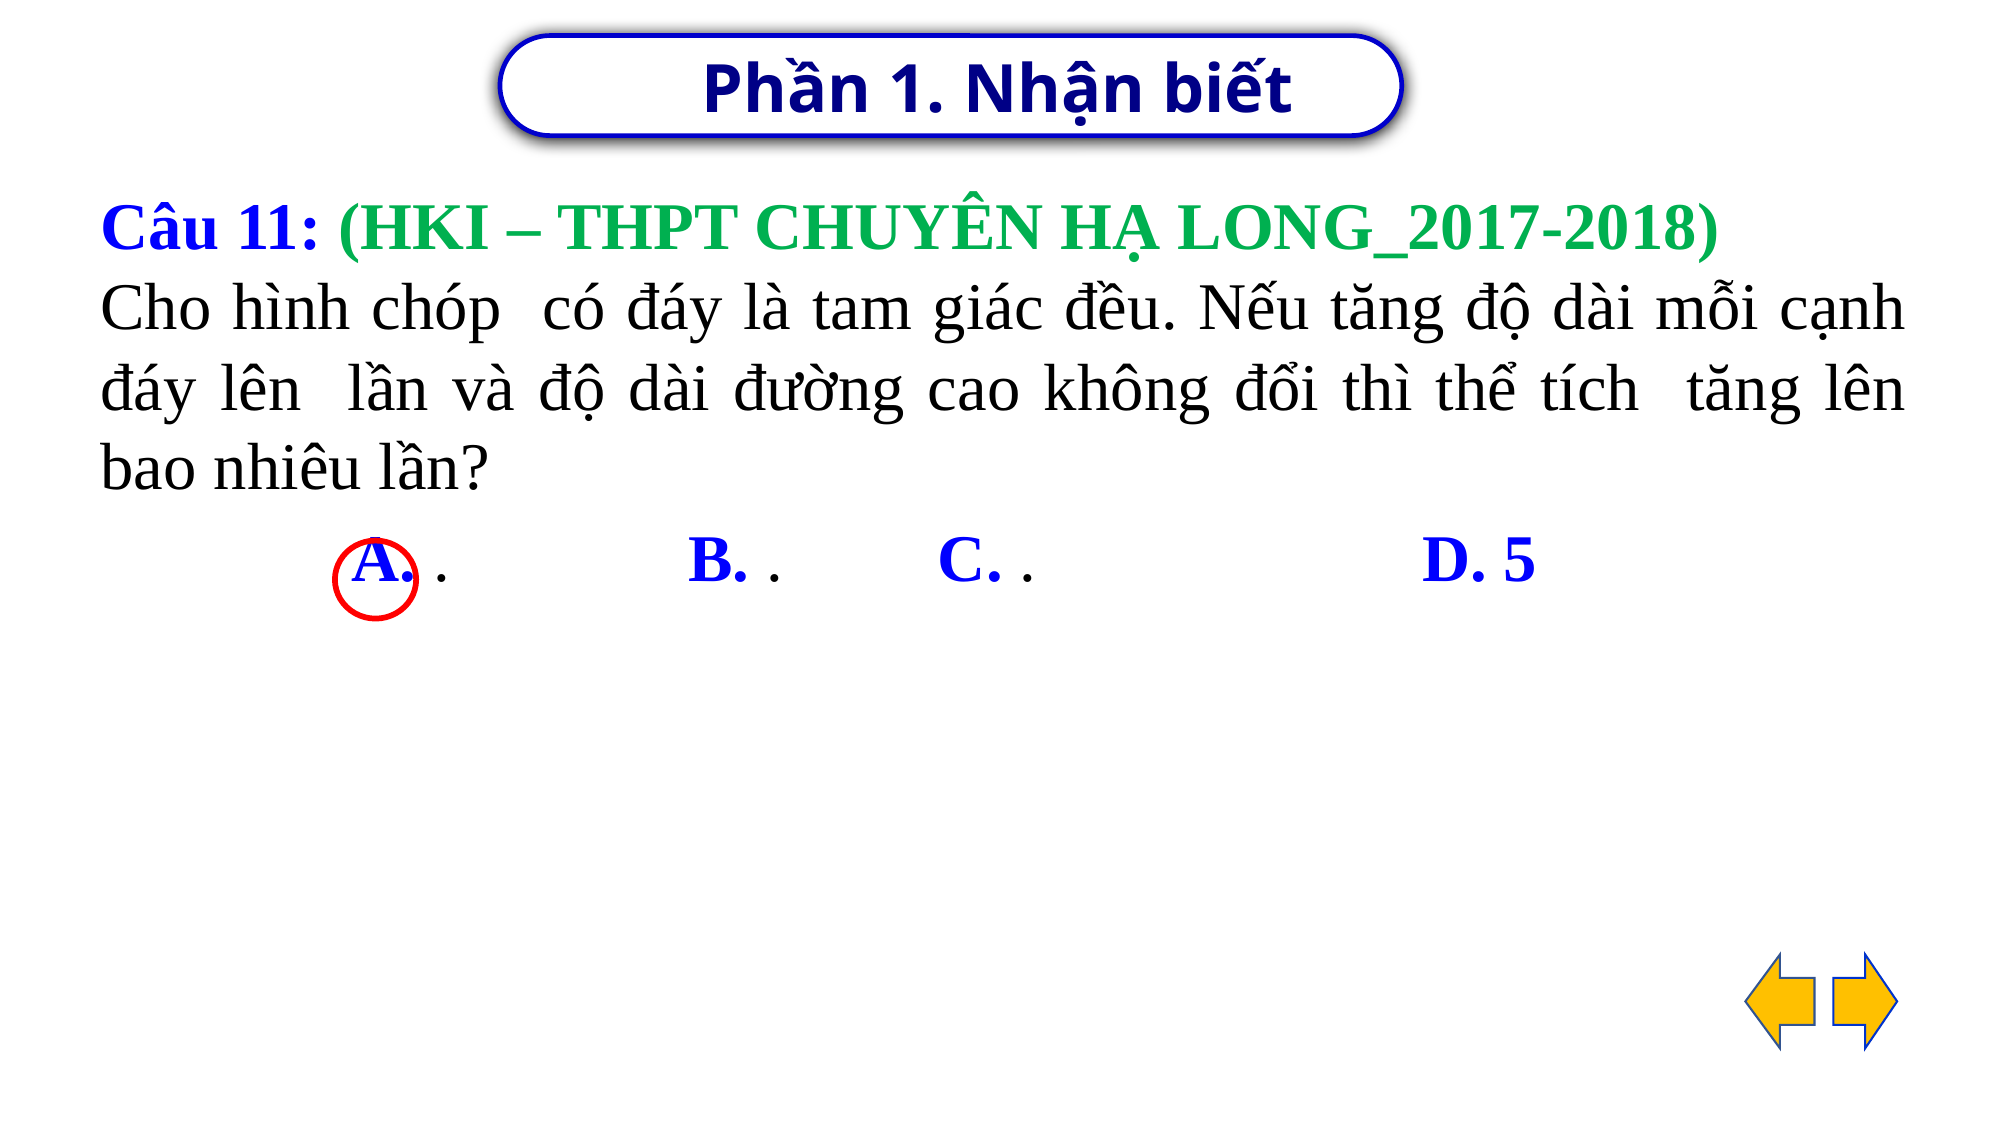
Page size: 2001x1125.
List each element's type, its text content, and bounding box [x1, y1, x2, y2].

text_box Phần 1. Nhận biết [499, 35, 1402, 136]
text_box [1744, 951, 1816, 1052]
text_box [333, 539, 418, 620]
text_box [1832, 951, 1899, 1052]
